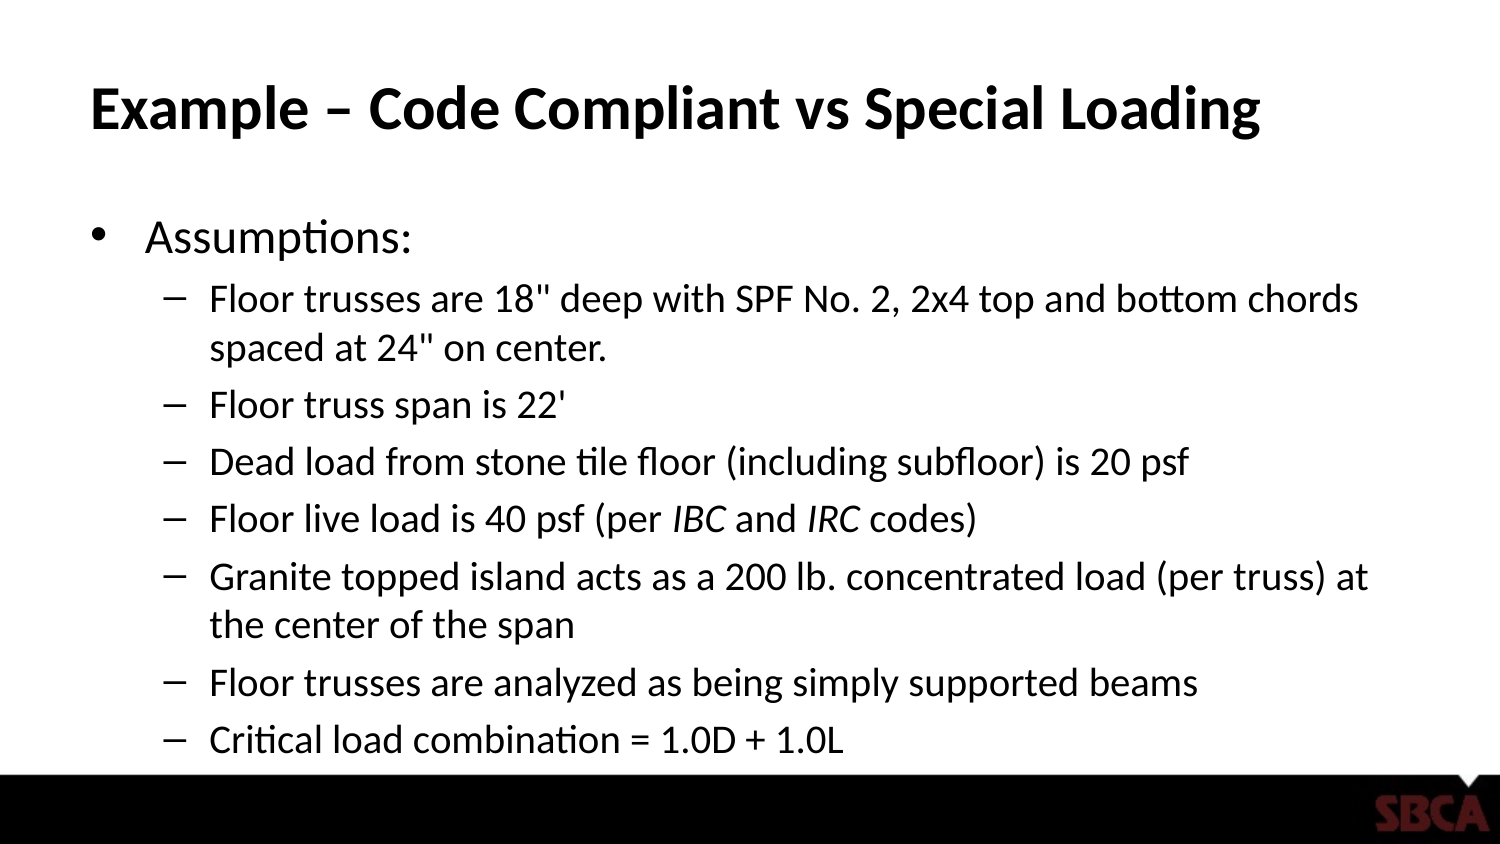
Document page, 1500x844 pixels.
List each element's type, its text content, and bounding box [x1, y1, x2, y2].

title Example – Code Compliant vs Special Loading [75, 33, 1425, 175]
picture [0, 0, 1500, 844]
list Assumptions: Floor trusses are 18" deep with SPF No. 2, 2x4 top and bottom chords spaced at 24" on center. Floor truss span is 22' Dead load from stone tile floor (including subfloor) is 20 psf Floor live load is 40 psf (per IBC and IRC codes) Granite topped island acts as a 200 lb. concentrated load (per truss) at the center of the span Floor trusses are analyzed as being simply supported beams Critical load combination = 1.0D + 1.0L [75, 196, 1425, 772]
